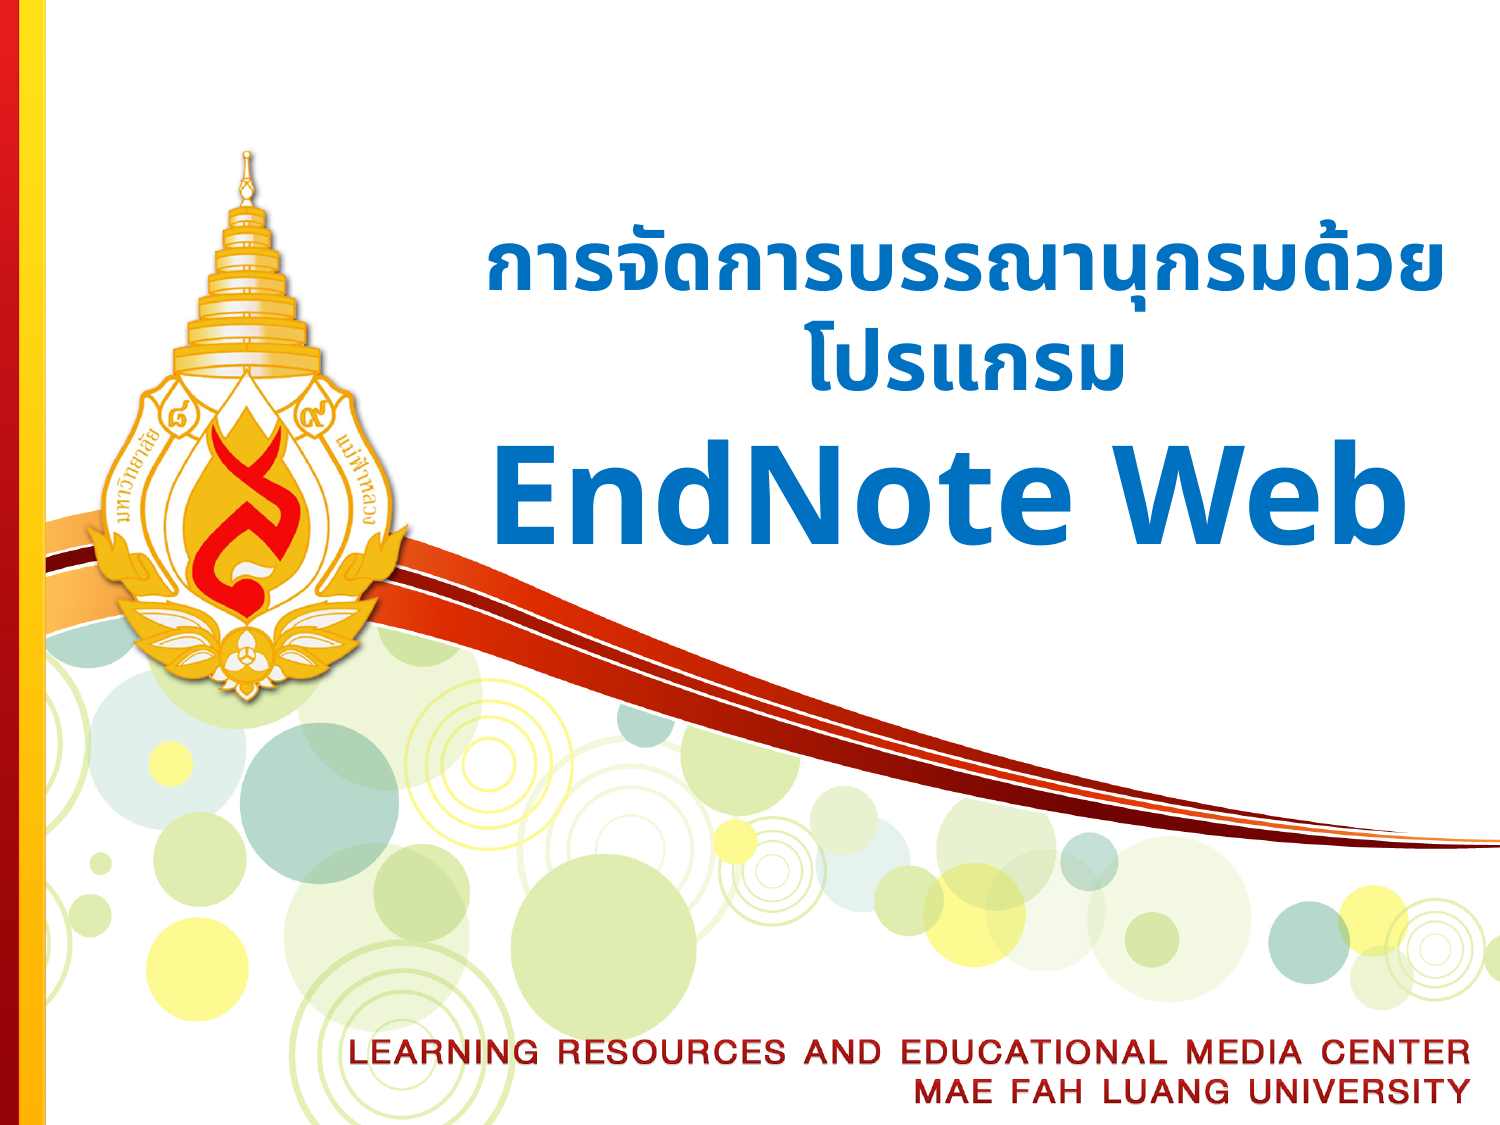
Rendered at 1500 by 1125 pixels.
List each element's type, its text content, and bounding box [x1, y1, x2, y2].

text_box การจัดการบรรณานุกรมด้วยโปรแกรม EndNote Web [435, 200, 1498, 580]
picture [0, 0, 1500, 1125]
